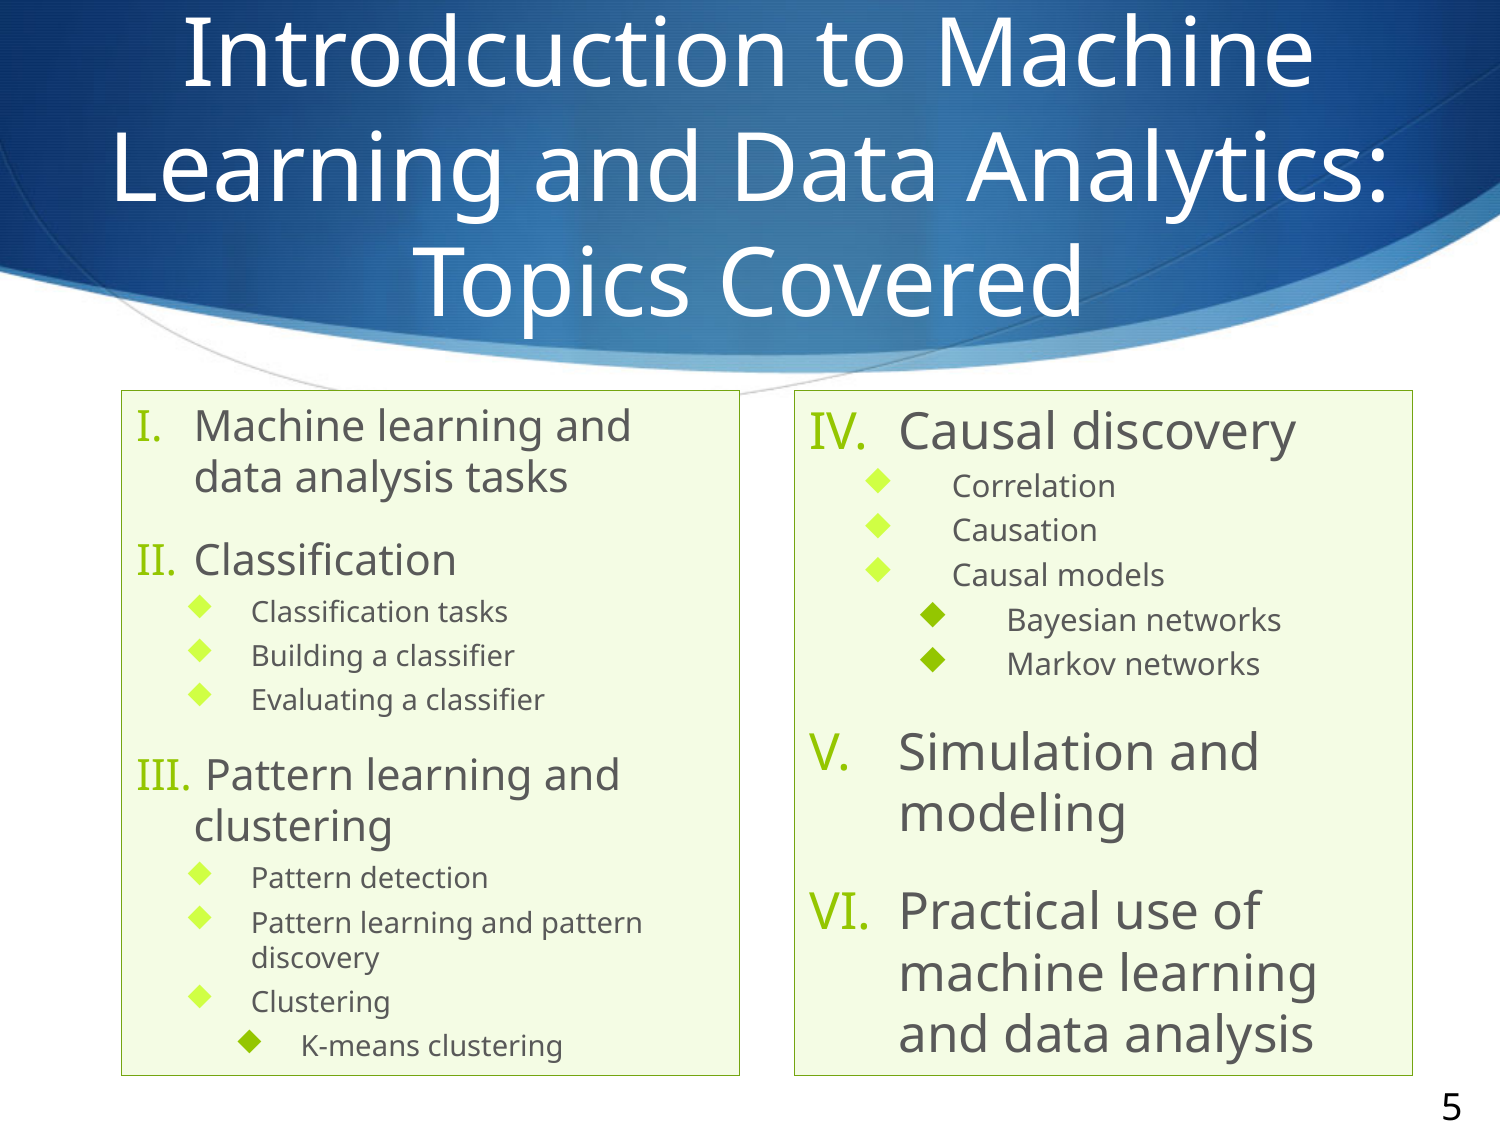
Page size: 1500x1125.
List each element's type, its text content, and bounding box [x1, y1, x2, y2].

list Causal discovery Correlation Causation Causal models Bayesian networks Markov networks Simulation and modeling Practical use of machine learning and data analysis [794, 390, 1413, 1076]
slide_number 5 [1426, 1075, 1500, 1125]
list Machine learning and data analysis tasks Classification Classification tasks Building a classifier Evaluating a classifier Pattern learning and clustering Pattern detection Pattern learning and pattern discovery Clustering K-means clustering [121, 390, 740, 1076]
title Introdcuction to Machine Learning and Data Analytics: Topics Covered [75, 0, 1425, 326]
picture [0, 0, 1500, 1125]
